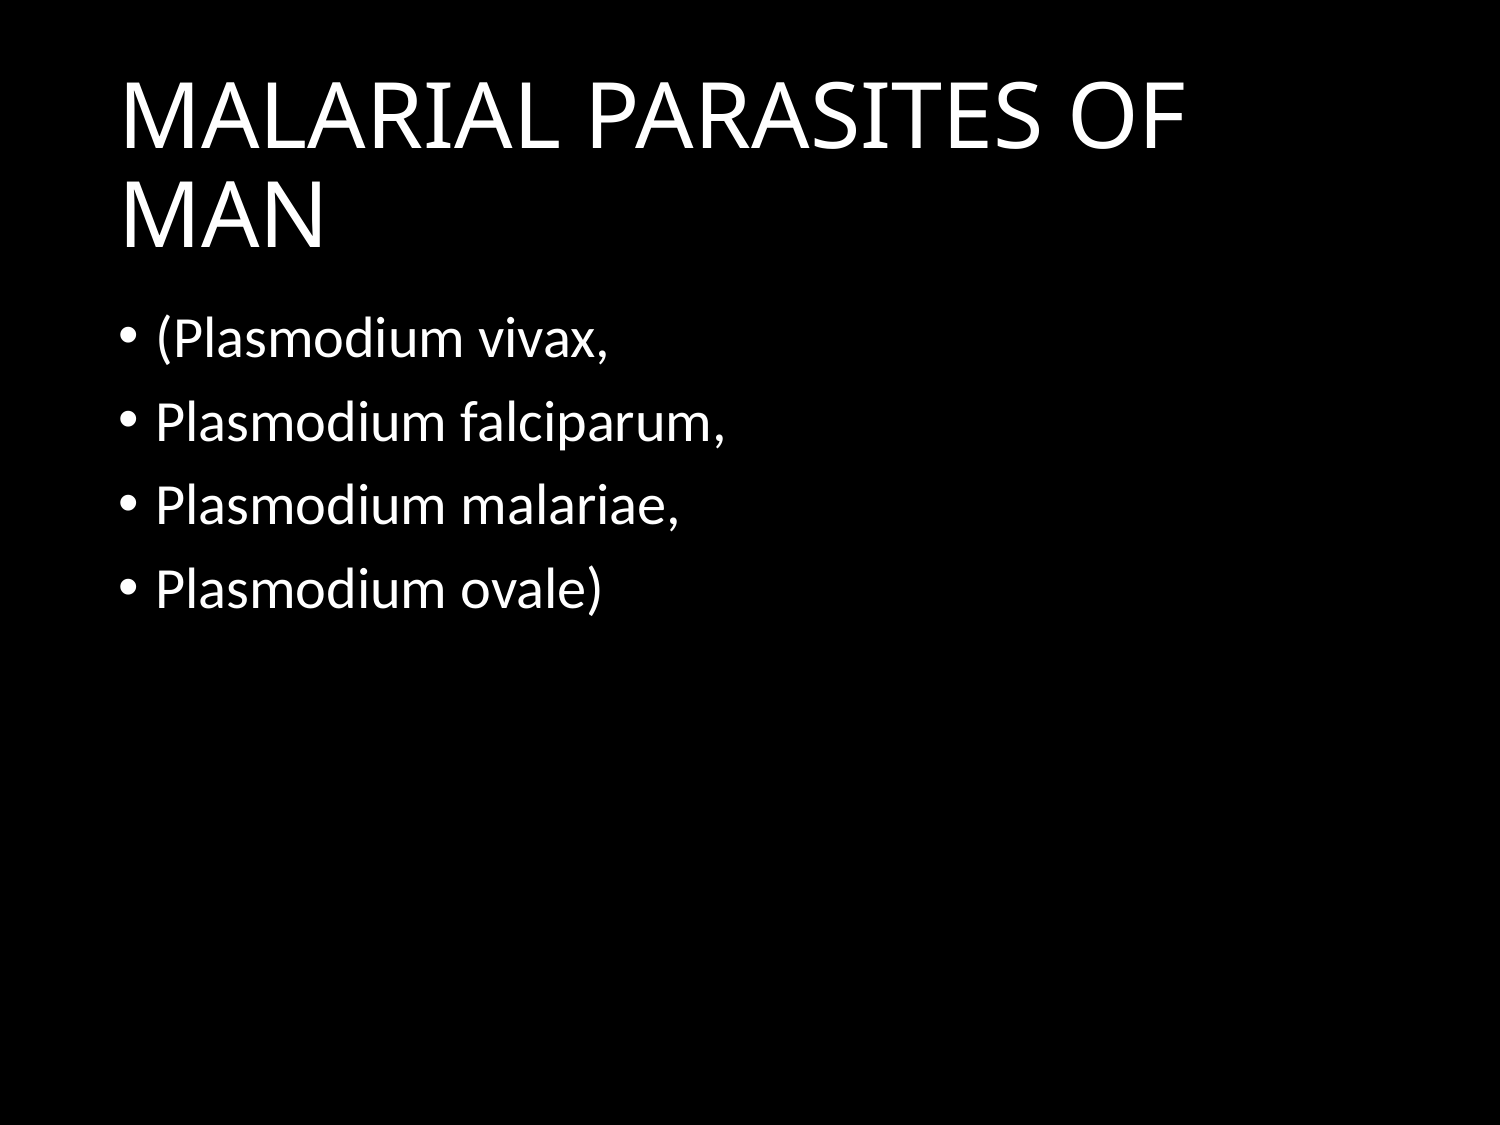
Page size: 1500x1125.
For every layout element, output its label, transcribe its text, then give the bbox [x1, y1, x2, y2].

list (Plasmodium vivax, Plasmodium falciparum, Plasmodium malariae, Plasmodium ovale) [103, 299, 1397, 1014]
title MALARIAL PARASITES OF MAN [103, 59, 1397, 278]
